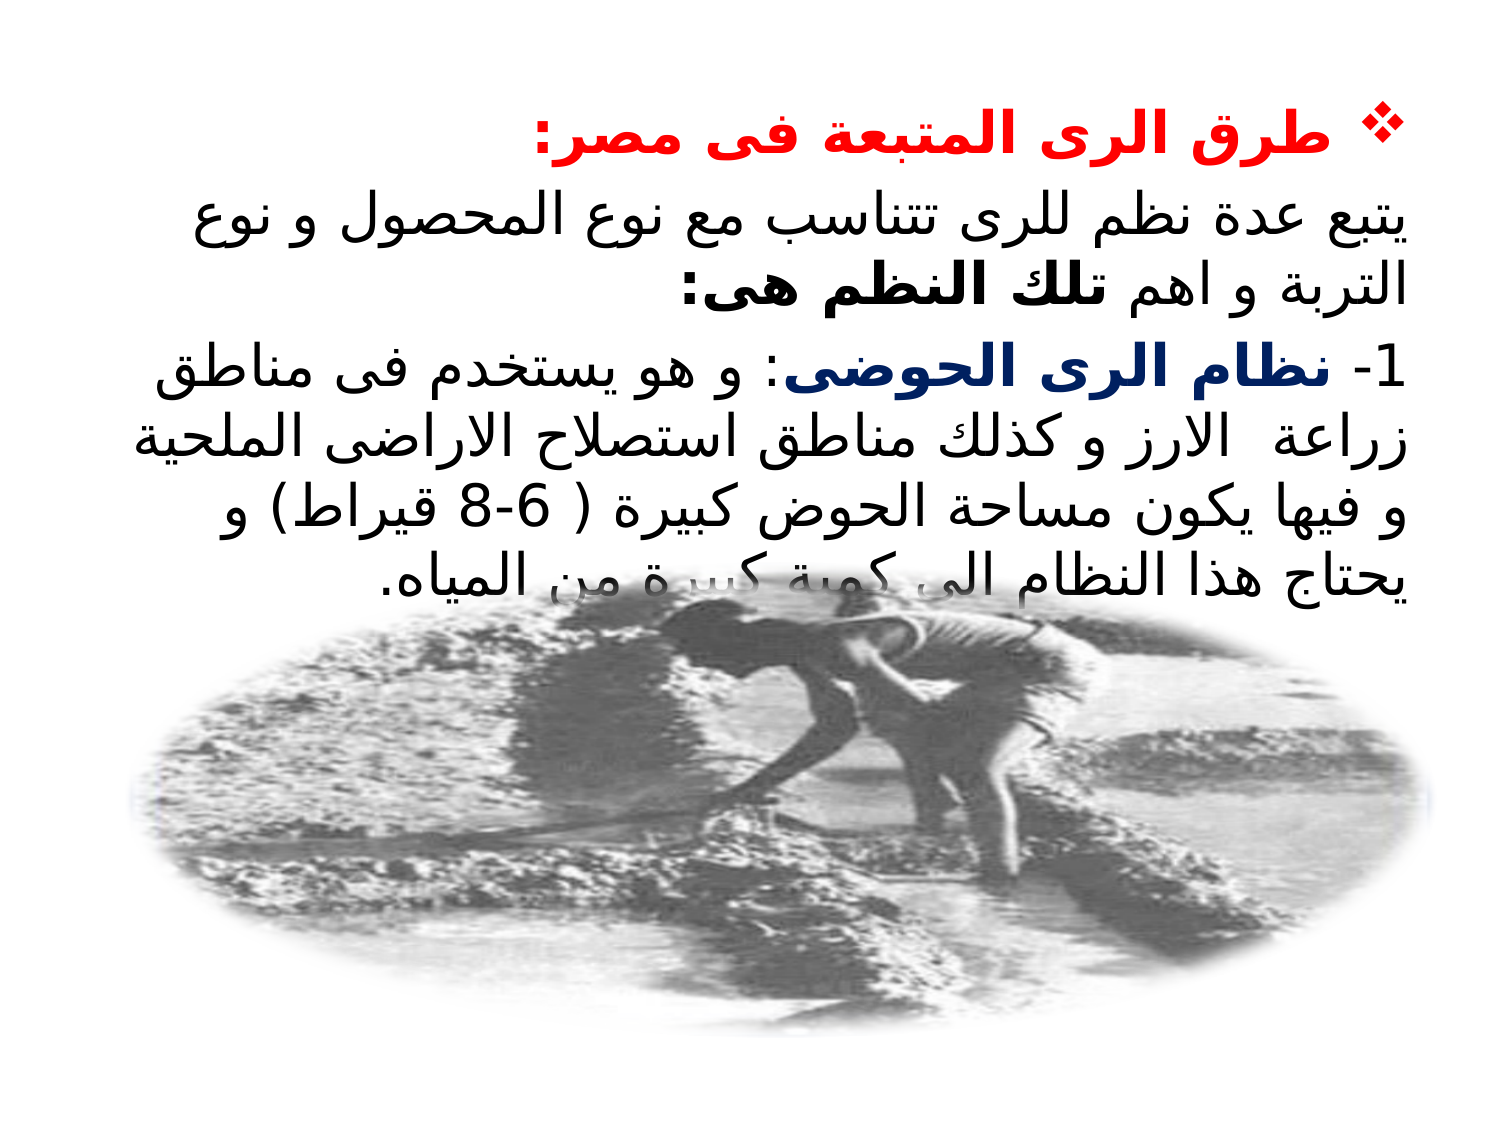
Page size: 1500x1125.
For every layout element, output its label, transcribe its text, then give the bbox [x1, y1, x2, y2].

list طرق الرى المتبعة فى مصر: يتبع عدة نظم للرى تتناسب مع نوع المحصول و نوع التربة و اهم تلك النظم هى: 1- نظام الرى الحوضى: و هو يستخدم فى مناطق زراعة الارز و كذلك مناطق استصلاح الاراضى الملحية و فيها يكون مساحة الحوض كبيرة ( 6-8 قيراط) و يحتاج هذا النظام الى كمية كبيرة من المياه. [75, 87, 1425, 1005]
picture [122, 562, 1438, 1038]
